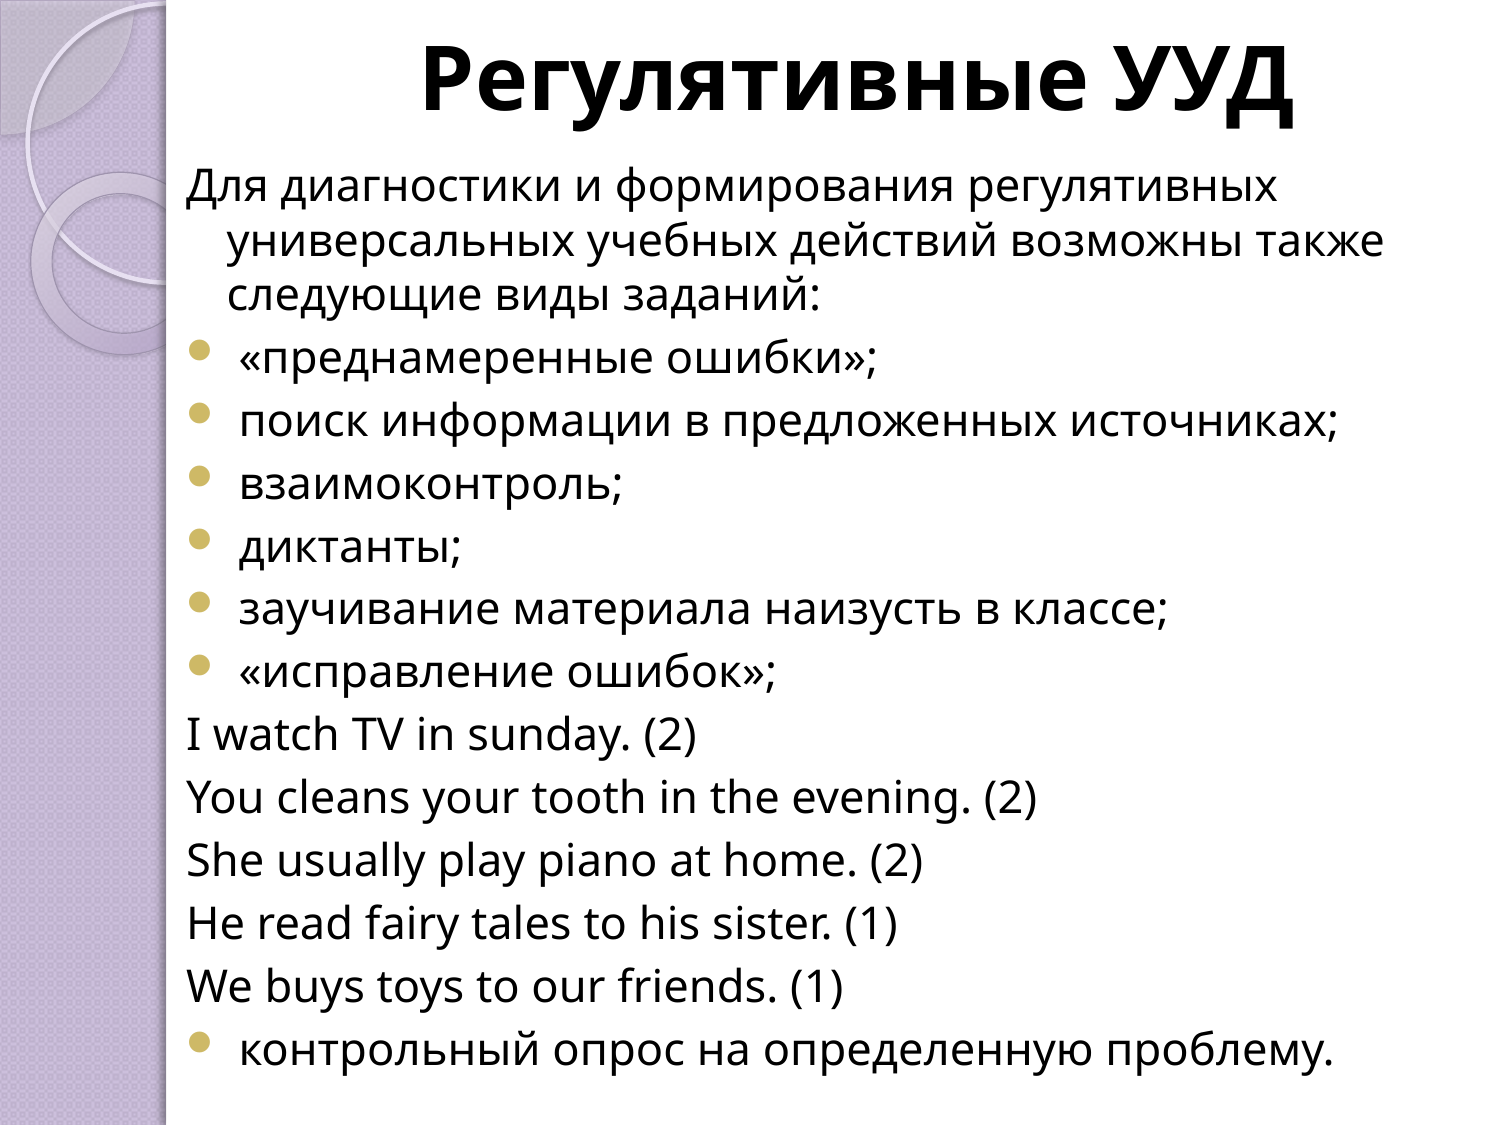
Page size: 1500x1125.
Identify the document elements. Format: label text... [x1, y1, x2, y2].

list Для диагностики и формирования регулятивных универсальных учебных действий возможны также следующие виды заданий: «преднамеренные ошибки»; поиск информации в предложенных источниках; взаимоконтроль; диктанты; заучивание материала наизусть в классе; «исправление ошибок»; I watch TV in sunday. (2) You cleans your tooth in the evening. (2) She usually play piano at home. (2) He read fairy tales to his sister. (1) We buys toys to our friends. (1) контрольный опрос на определенную проблему. [159, 149, 1466, 1106]
title Регулятивные УУД [242, 0, 1473, 149]
